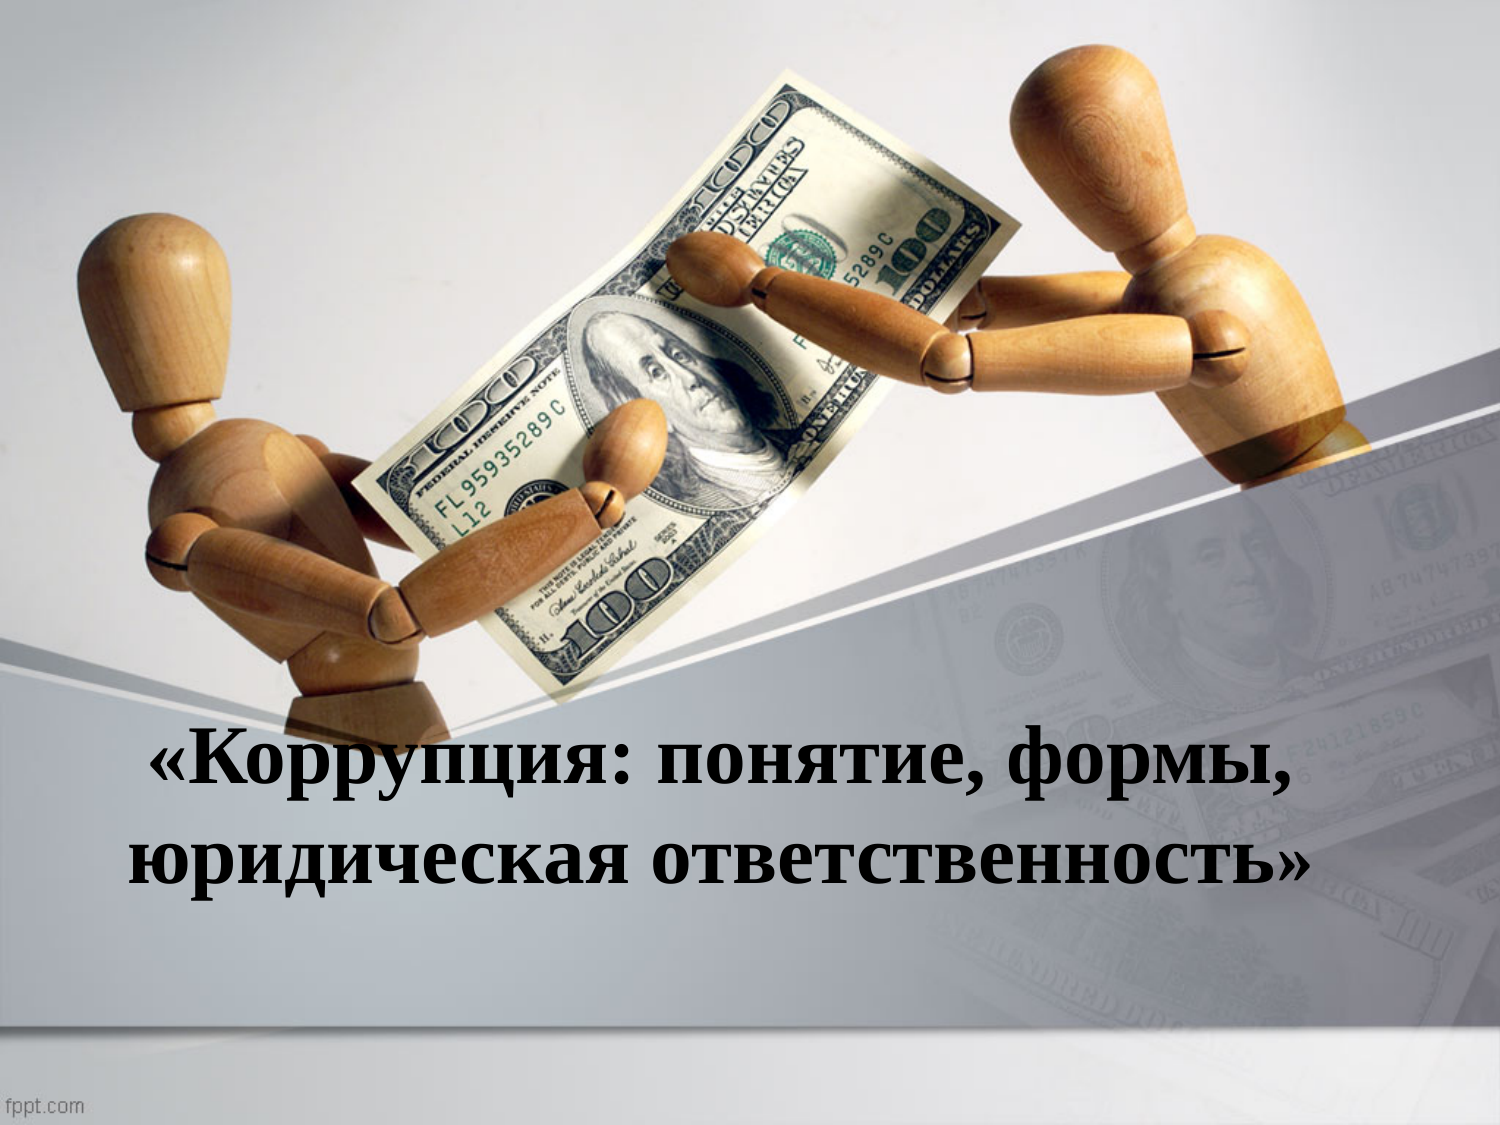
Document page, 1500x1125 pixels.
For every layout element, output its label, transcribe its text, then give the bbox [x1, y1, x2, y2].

subtitle «Коррупция: понятие, формы, юридическая ответственность» [0, 692, 1471, 1125]
picture [0, 0, 1500, 1125]
